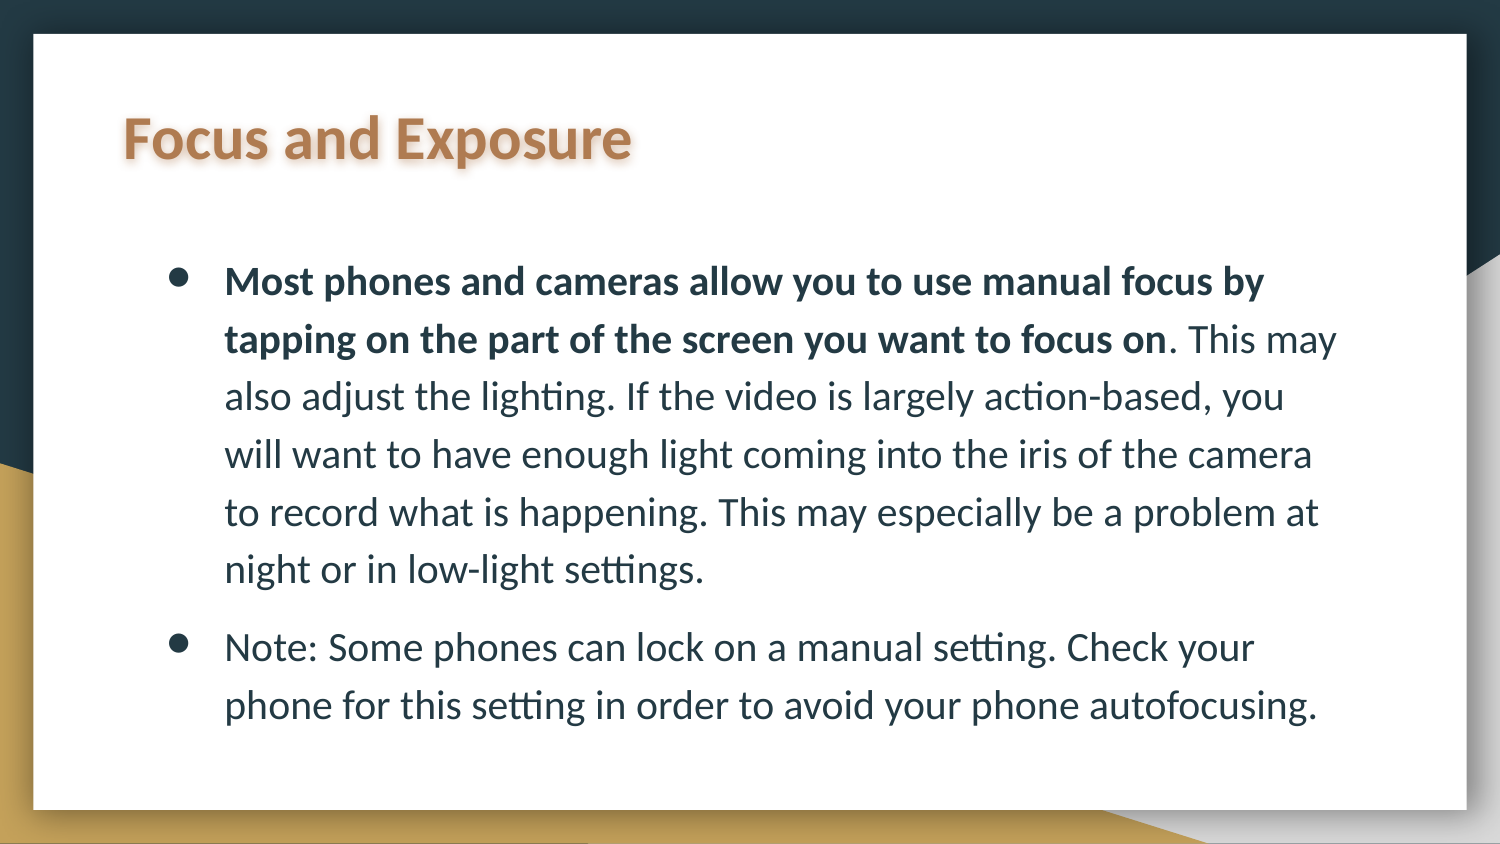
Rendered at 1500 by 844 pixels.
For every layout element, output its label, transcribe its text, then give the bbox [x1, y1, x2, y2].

list Most phones and cameras allow you to use manual focus by tapping on the part of the screen you want to focus on. This may also adjust the lighting. If the video is largely action-based, you will want to have enough light coming into the iris of the camera to record what is happening. This may especially be a problem at night or in low-light settings. Note: Some phones can lock on a manual setting. Check your phone for this setting in order to avoid your phone autofocusing. [134, 231, 1366, 729]
title Focus and Exposure [108, 82, 658, 247]
